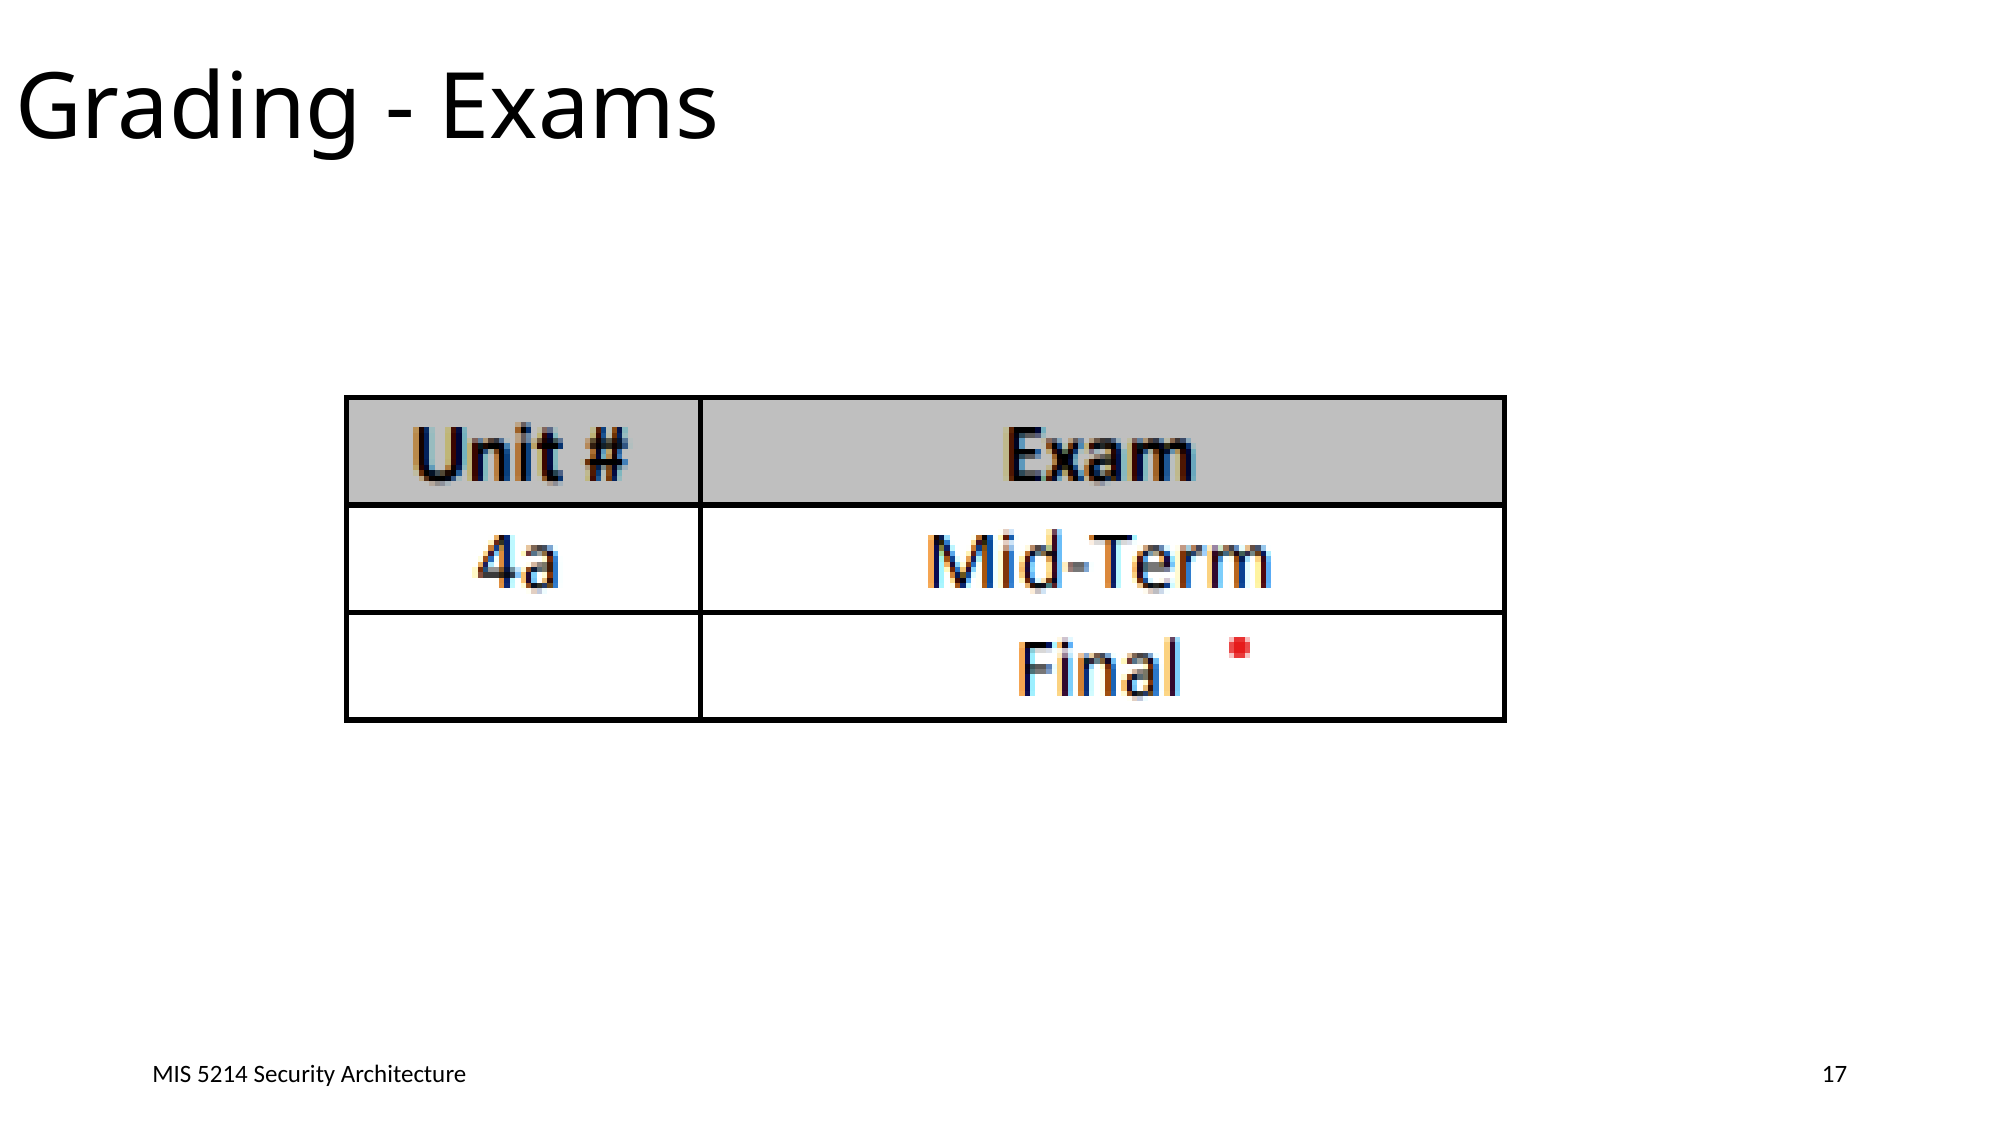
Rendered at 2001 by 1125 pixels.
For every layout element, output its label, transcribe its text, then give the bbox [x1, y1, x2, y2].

slide_number 17 [1412, 1042, 1863, 1103]
footer MIS 5214 Security Architecture [137, 1042, 813, 1103]
picture [328, 390, 1524, 734]
title Grading - Exams [0, 0, 1725, 218]
